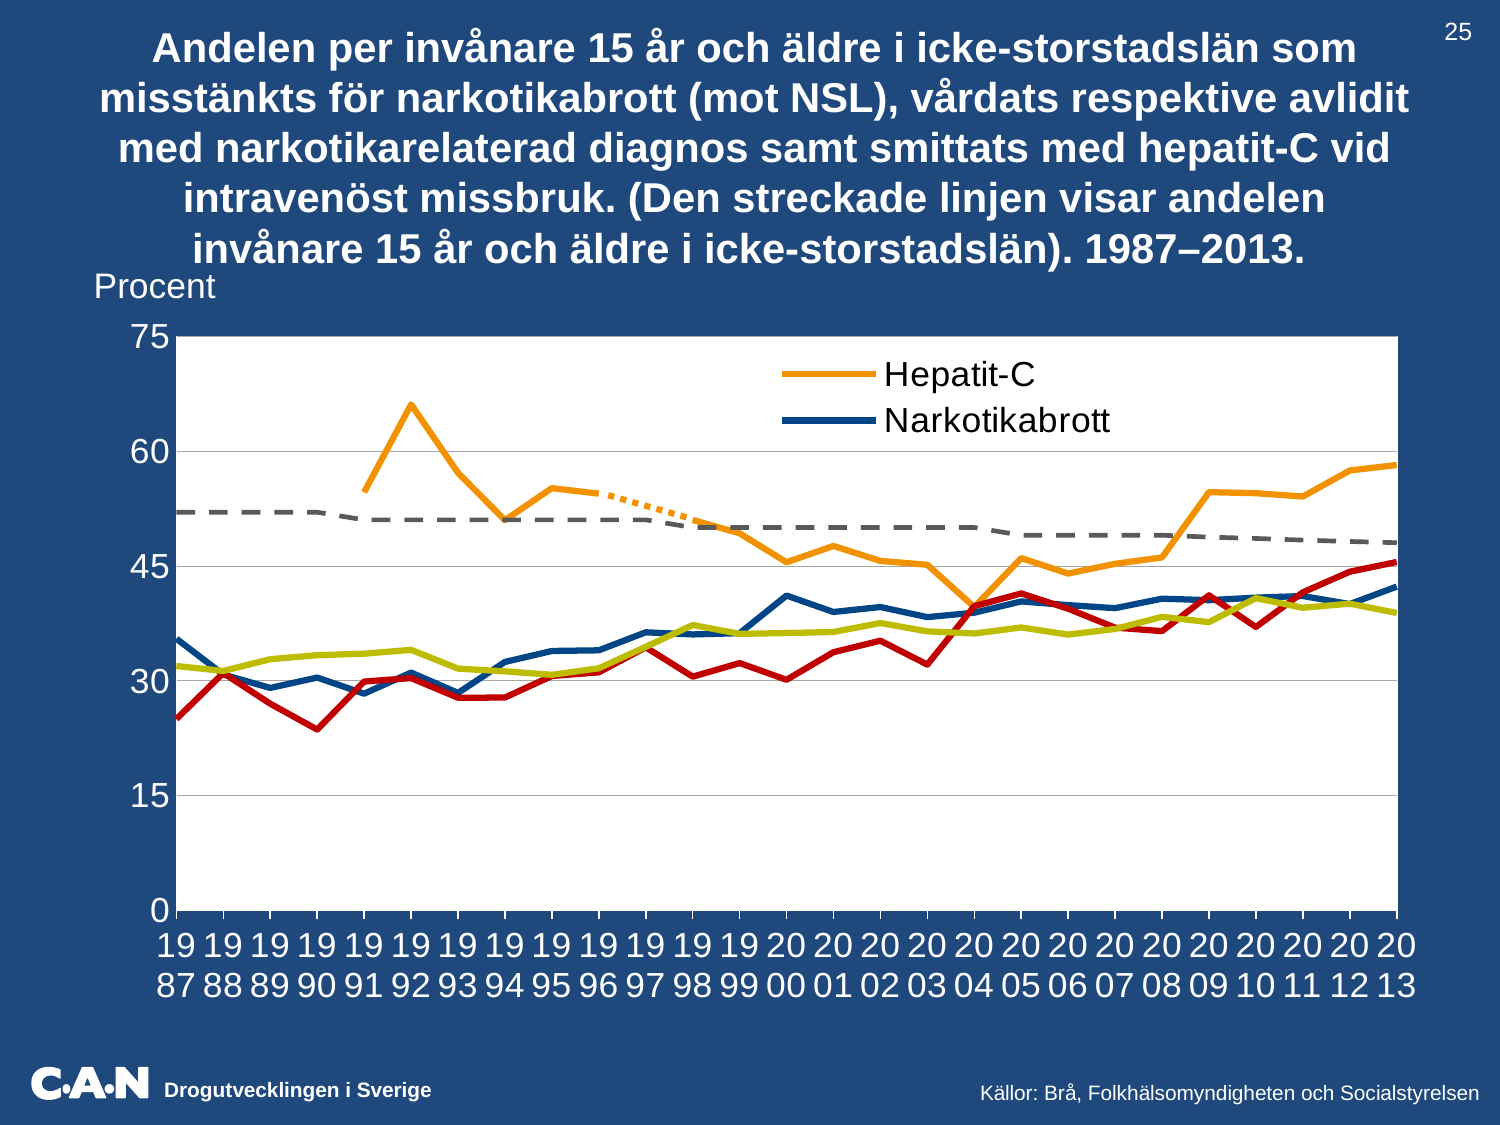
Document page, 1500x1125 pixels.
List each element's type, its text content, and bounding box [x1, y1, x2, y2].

text_box Procent [78, 255, 248, 291]
text_box 25 [1429, 8, 1494, 53]
chart [58, 292, 1454, 1006]
text_box Källor: Brå, Folkhälsomyndigheten och Socialstyrelsen [915, 1072, 1495, 1112]
title Andelen per invånare 15 år och äldre i icke-storstadslän som misstänkts för narkotikabrott (mot NSL), vårdats respektive avlidit med narkotikarelaterad diagnos samt smittats med hepatit-C vid intravenöst missbruk. (Den streckade linjen visar andelen invånare 15 år och äldre i icke-storstadslän). 1987–2013. [79, 52, 1430, 241]
